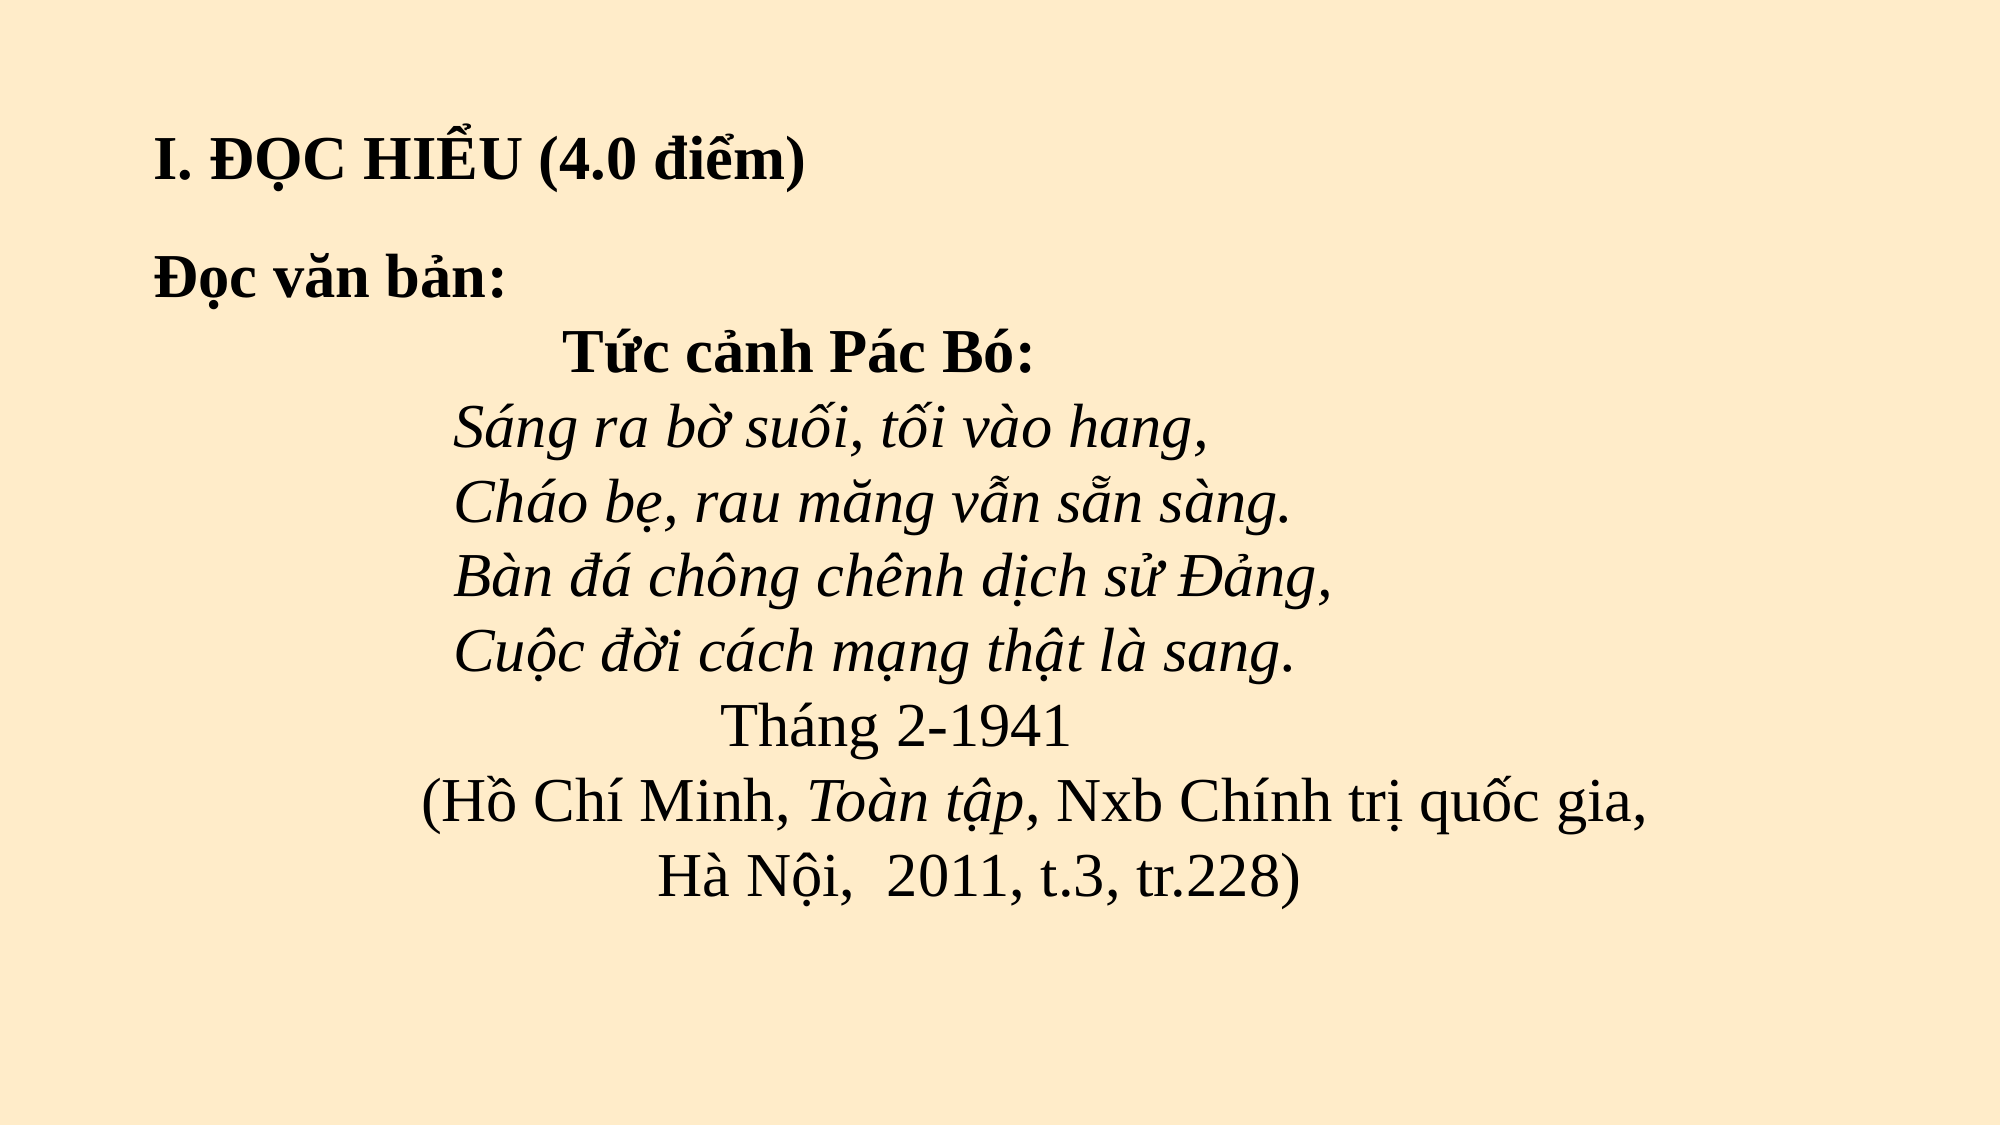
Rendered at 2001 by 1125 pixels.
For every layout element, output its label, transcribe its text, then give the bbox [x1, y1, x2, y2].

text_box I. ĐỌC HIỂU (4.0 điểm) [138, 110, 1139, 200]
text_box Đọc văn bản: Tức cảnh Pác Bó: Sáng ra bờ suối, tối vào hang, Cháo bẹ, rau măng vẫn sẵn sàng. Bàn đá chông chênh dịch sử Đảng, Cuộc đời cách mạng thật là sang. Tháng 2-1941 (Hồ Chí Minh, Toàn tập, Nxb Chính trị quốc gia, Hà Nội, 2011, t.3, tr.228) [138, 227, 1944, 917]
